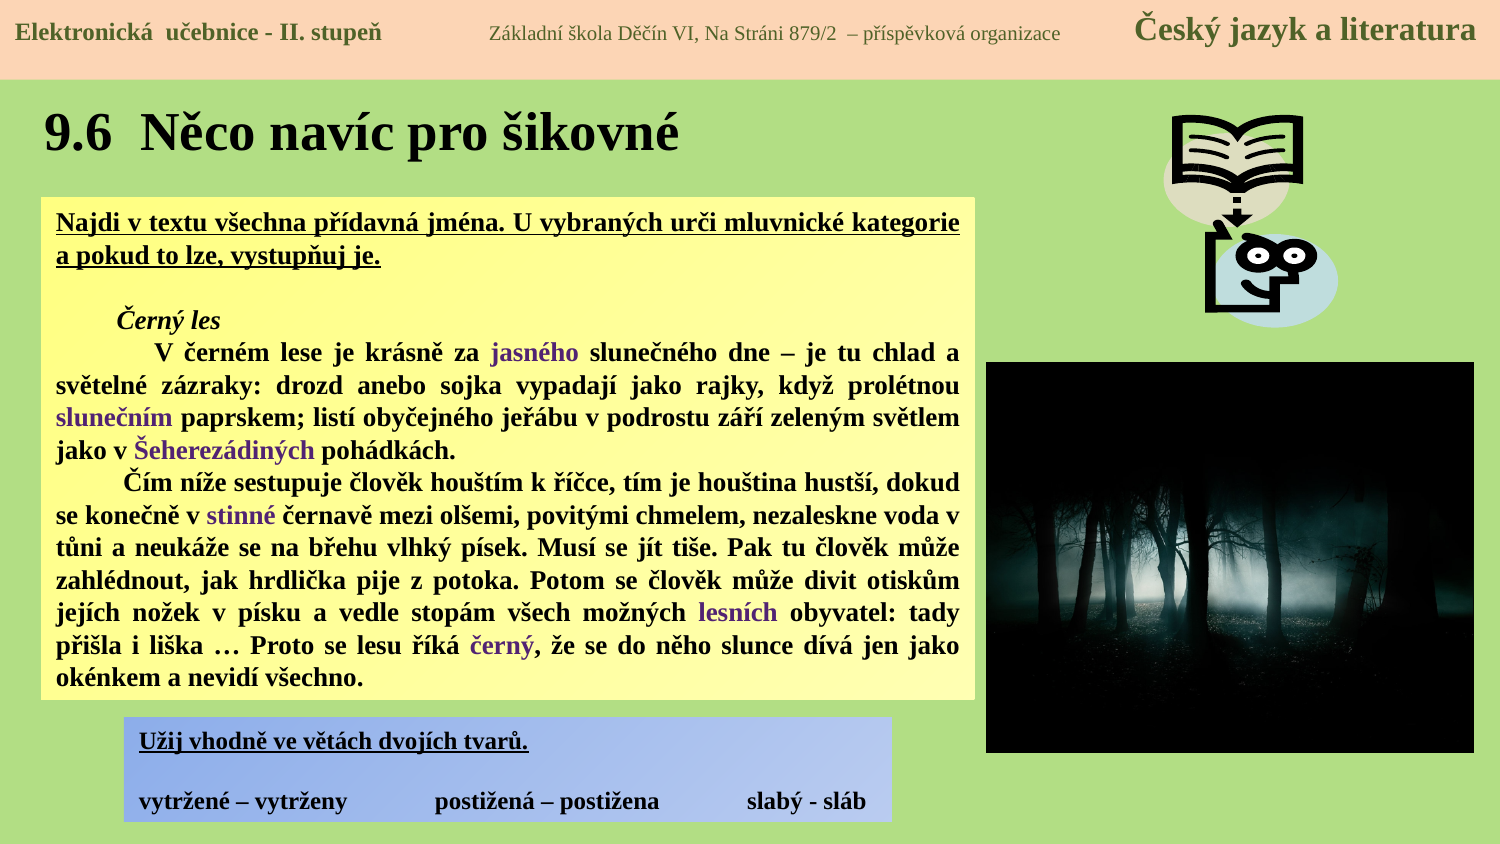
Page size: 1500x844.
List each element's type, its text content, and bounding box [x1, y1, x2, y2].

text_box Užij vhodně ve větách dvojích tvarů. vytržené – vytrženy postižená – postižena slabý - sláb [123, 717, 892, 822]
picture [1163, 114, 1339, 328]
text_box Najdi v textu všechna přídavná jména. U vybraných urči mluvnické kategorie a pokud to lze, vystupňuj je. Černý les V černém lese je krásně za jasného slunečného dne – je tu chlad a světelné zázraky: drozd anebo sojka vypadají jako rajky, když prolétnou slunečním paprskem; listí obyčejného jeřábu v podrostu září zeleným světlem jako v Šeherezádiných pohádkách. Čím níže sestupuje člověk houštím k říčce, tím je houština hustší, dokud se konečně v stinné černavě mezi olšemi, povitými chmelem, nezaleskne voda v tůni a neukáže se na břehu vlhký písek. Musí se jít tiše. Pak tu člověk může zahlédnout, jak hrdlička pije z potoka. Potom se člověk může divit otiskům jejích nožek v písku a vedle stopám všech možných lesních obyvatel: tady přišla i liška … Proto se lesu říká černý, že se do něho slunce dívá jen jako okénkem a nevidí všechno. [41, 197, 975, 700]
picture [985, 362, 1474, 753]
text_box Elektronická učebnice - II. stupeň Základní škola Děčín VI, Na Stráni 879/2 – příspěvková organizace Český jazyk a literatura [0, 0, 1500, 80]
title 9.6 Něco navíc pro šikovné [29, 80, 733, 178]
